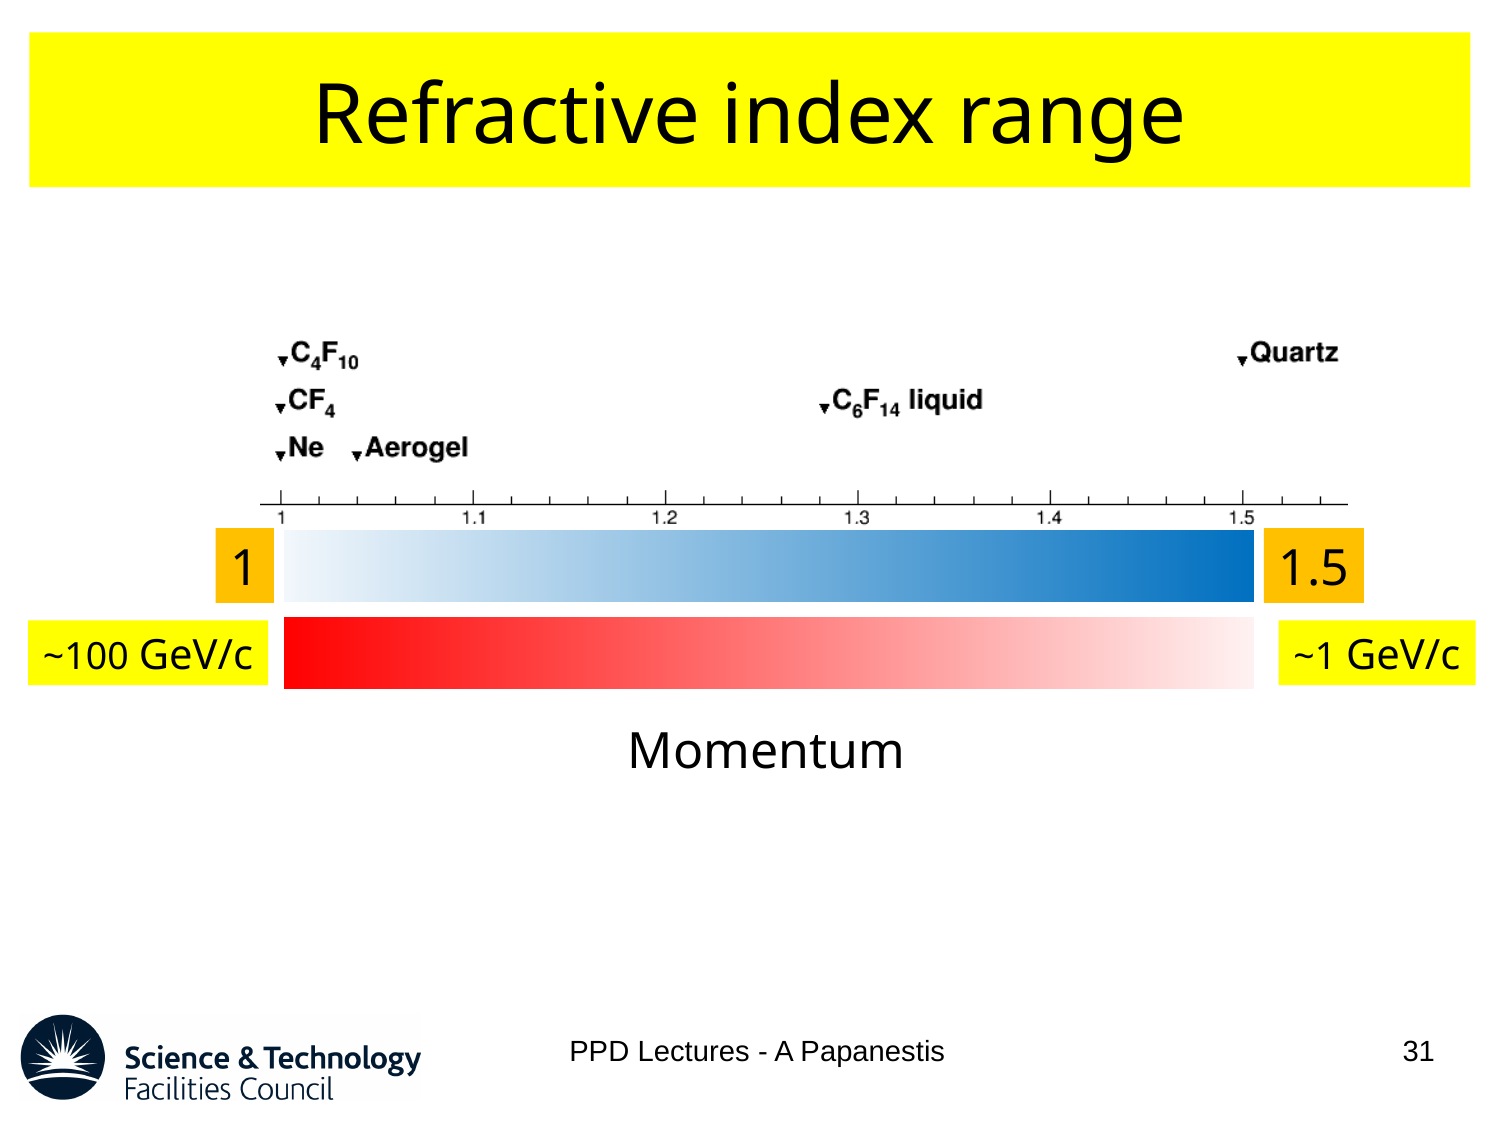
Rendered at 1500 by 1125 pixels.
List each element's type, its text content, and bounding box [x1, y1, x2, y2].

slide_number 31 [1137, 1024, 1451, 1101]
picture [19, 1013, 421, 1101]
text_box [284, 542, 1254, 602]
text_box [284, 617, 1254, 689]
footer PPD Lectures - A Papanestis [512, 1024, 1004, 1101]
text_box ~100 GeV/c [28, 620, 269, 686]
text_box 1 [215, 528, 274, 603]
text_box 1.5 [1263, 528, 1364, 603]
text_box Momentum [613, 711, 921, 786]
title Refractive index range [29, 32, 1471, 188]
text_box ~1 GeV/c [1278, 620, 1476, 686]
picture [260, 298, 1348, 534]
